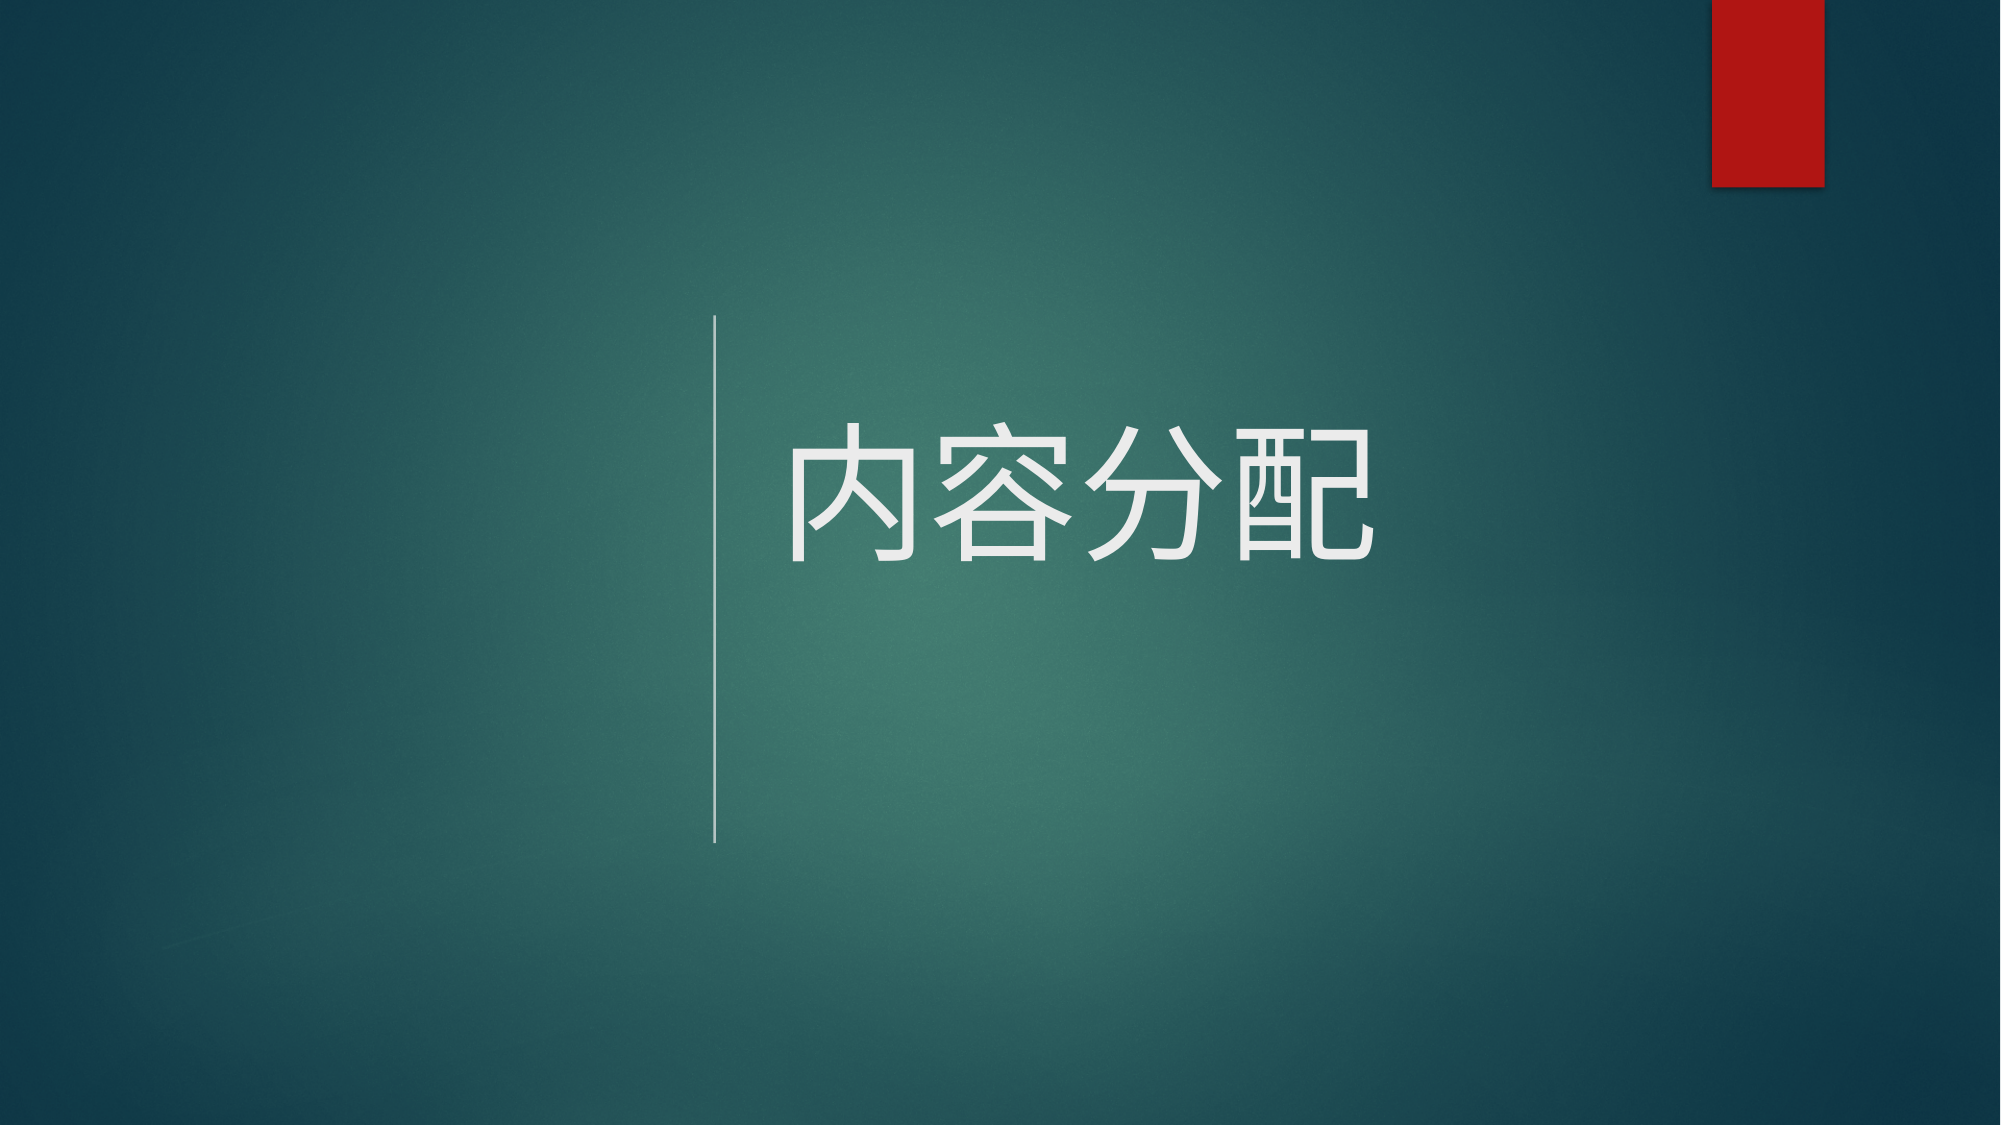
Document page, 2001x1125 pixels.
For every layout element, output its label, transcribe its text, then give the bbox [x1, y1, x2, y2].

text_box [1711, 0, 1825, 188]
text_box [0, 0, 2000, 1125]
title 内容分配 [763, 207, 1881, 951]
